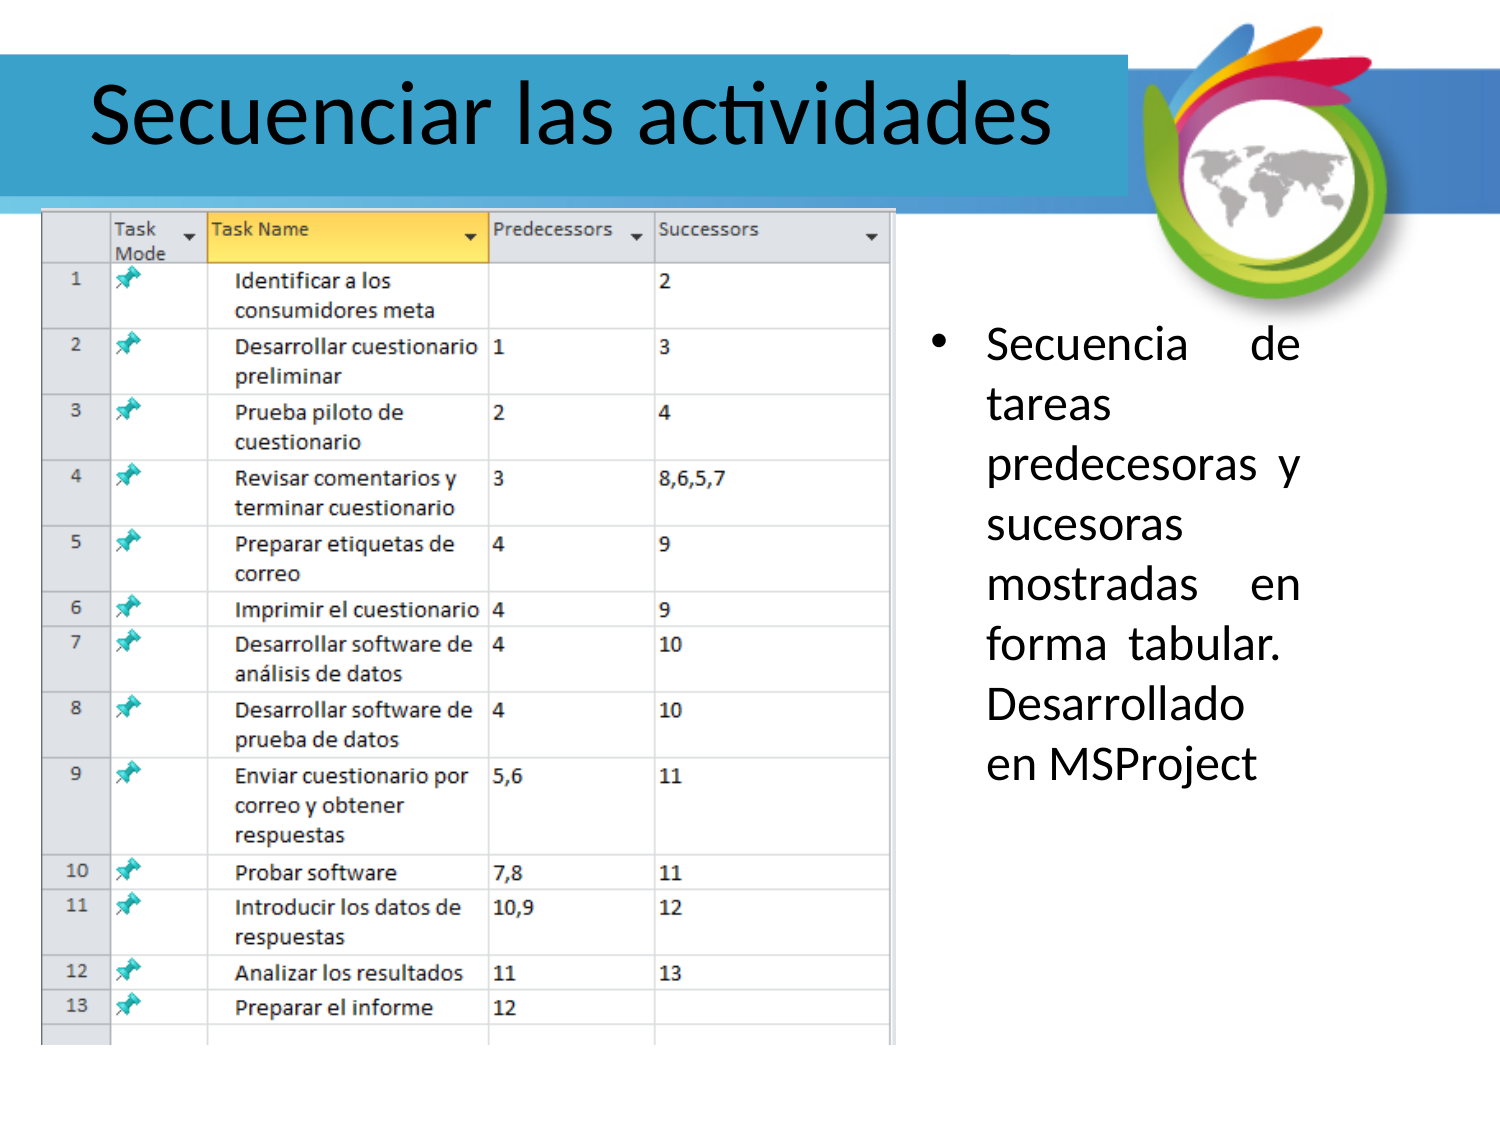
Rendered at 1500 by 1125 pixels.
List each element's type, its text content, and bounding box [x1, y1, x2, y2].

title Secuenciar las actividades [75, 45, 1425, 233]
list Secuencia de tareas predecesoras y sucesoras mostradas en forma tabular. Desarrollado en MSProject [915, 302, 1317, 953]
picture [0, 0, 1500, 1125]
